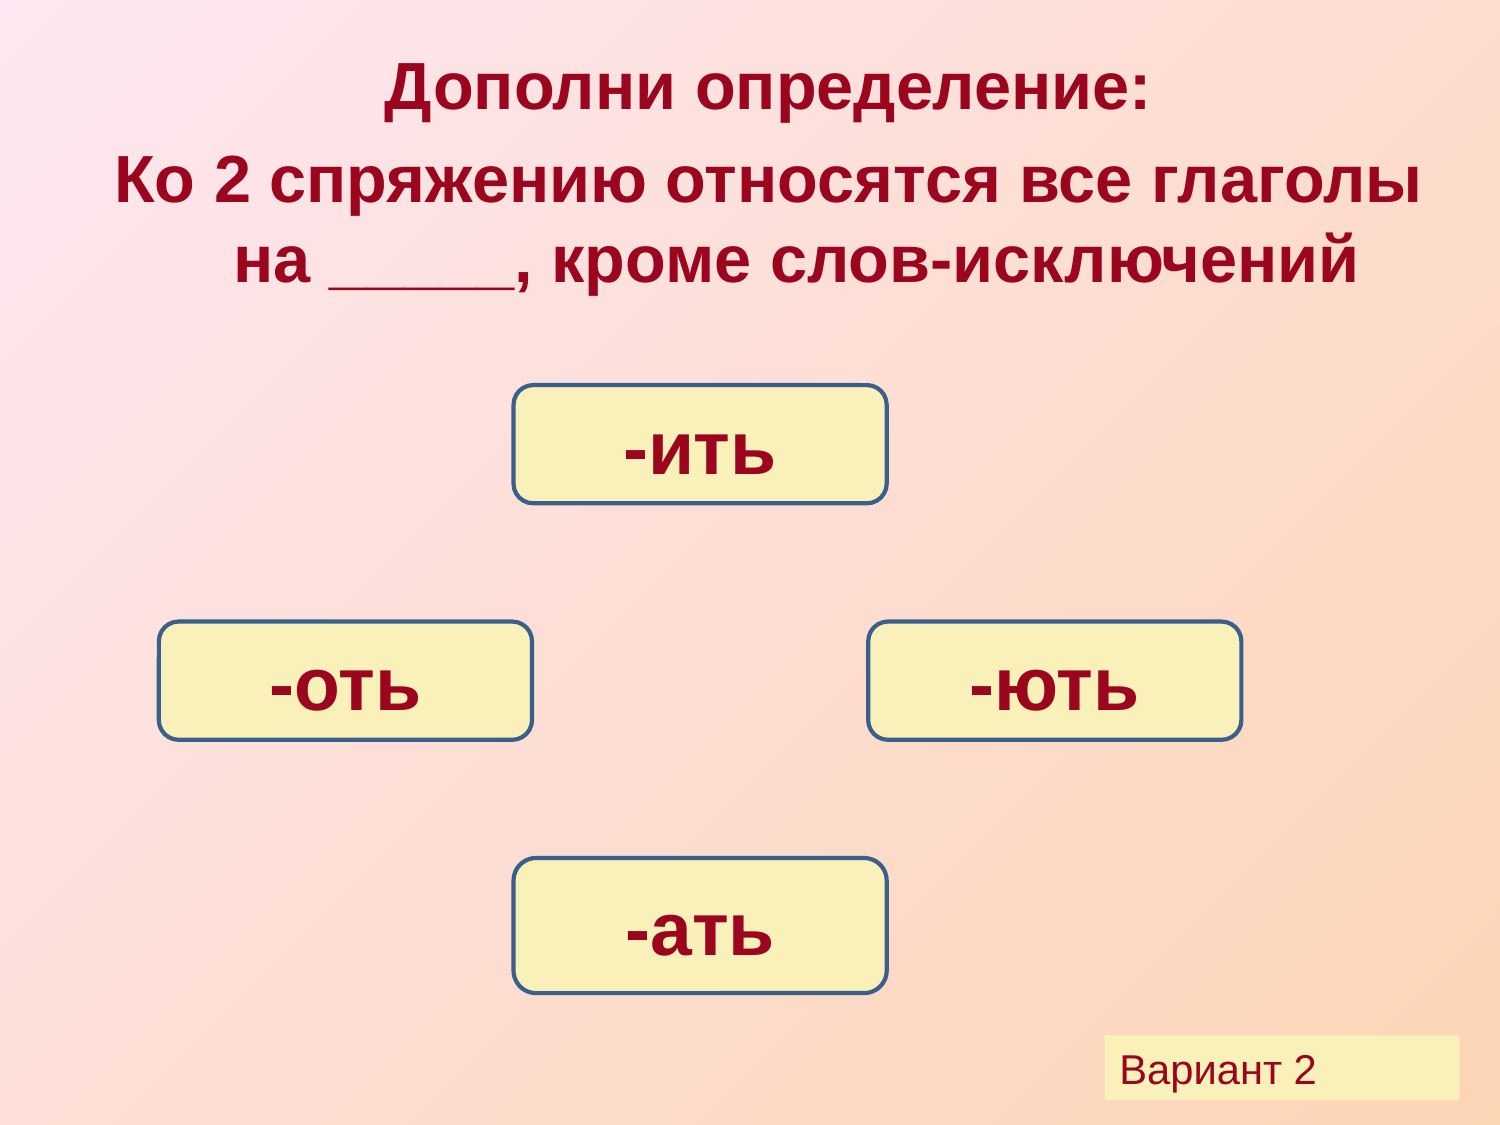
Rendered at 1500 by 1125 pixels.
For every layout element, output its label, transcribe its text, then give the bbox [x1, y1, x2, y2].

text_box -оть [156, 619, 535, 742]
text_box -ють [866, 619, 1244, 742]
text_box -ать [511, 855, 889, 996]
text_box -ить [511, 382, 889, 506]
list Дополни определение: Ко 2 спряжению относятся все глаголы на _____, кроме слов-исключений [93, 34, 1444, 266]
text_box Вариант 2 [1104, 1035, 1460, 1101]
